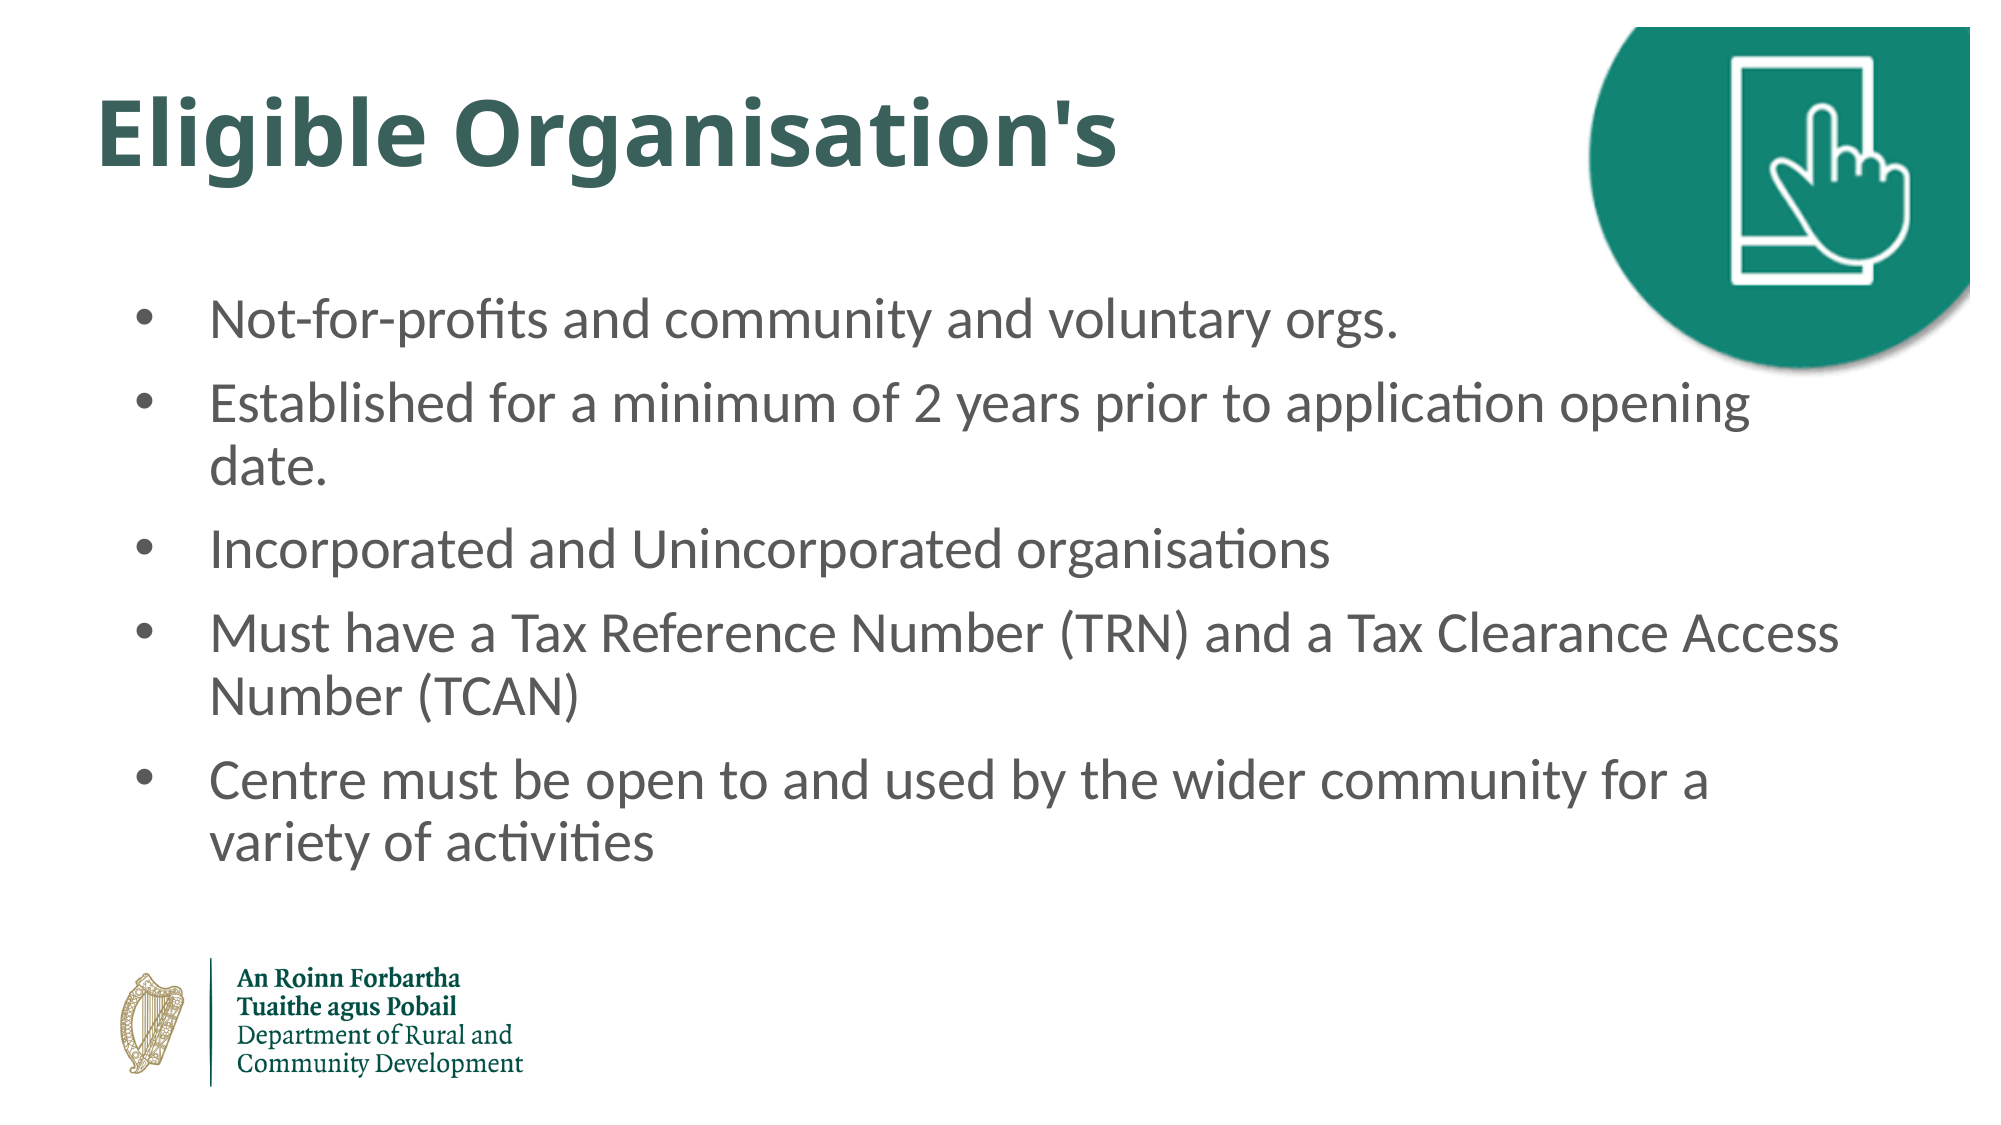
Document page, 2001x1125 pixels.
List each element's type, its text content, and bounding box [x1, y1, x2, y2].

picture [103, 948, 537, 1094]
title Eligible Organisation's [79, 27, 1525, 246]
list Not-for-profits and community and voluntary orgs. Established for a minimum of 2 years prior to application opening date. Incorporated and Unincorporated organisations Must have a Tax Reference Number (TRN) and a Tax Clearance Access Number (TCAN) Centre must be open to and used by the wider community for a variety of activities [119, 280, 1882, 907]
picture [1525, 27, 1970, 413]
